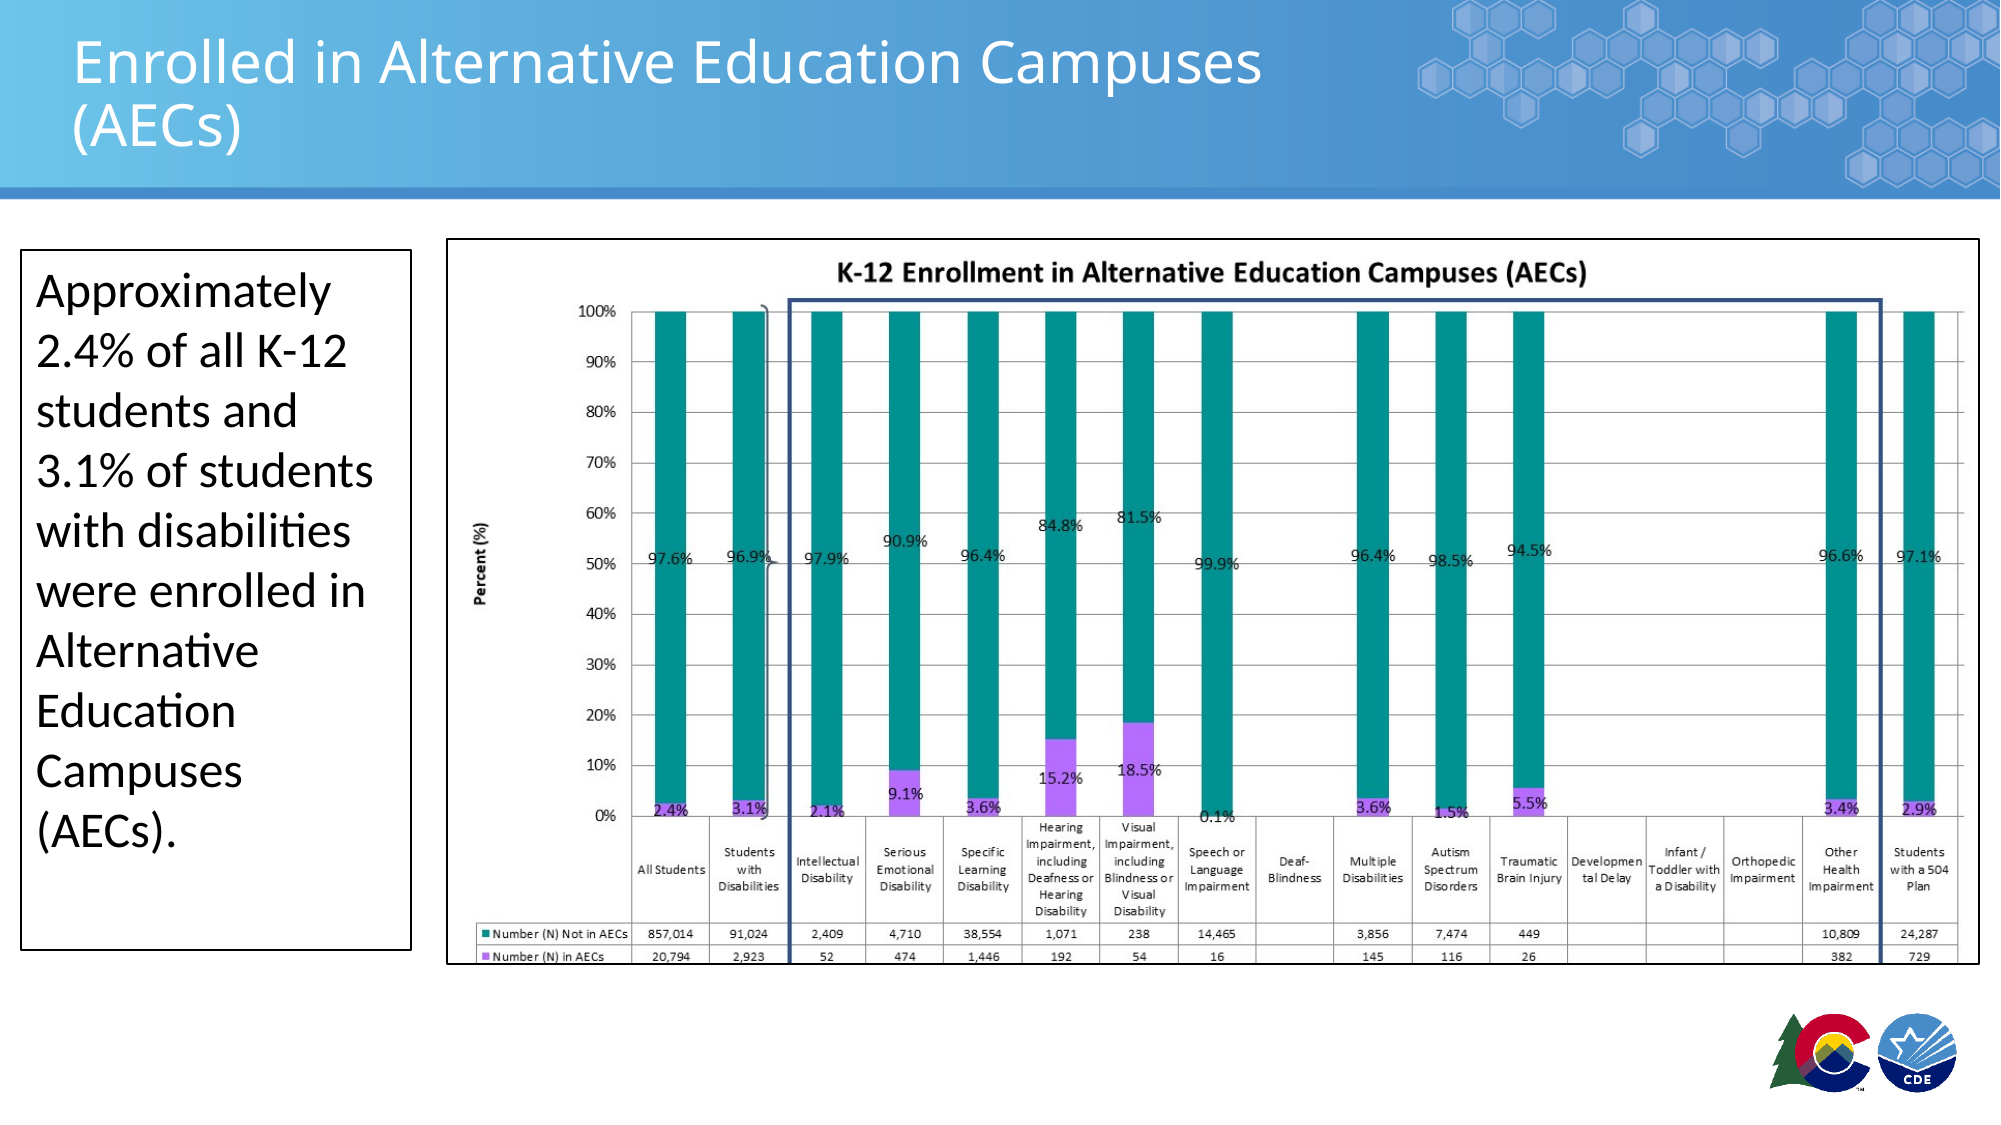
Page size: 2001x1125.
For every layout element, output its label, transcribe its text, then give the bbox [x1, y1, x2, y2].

picture [1768, 1012, 1957, 1093]
picture [0, 0, 2000, 200]
list Approximately 2.4% of all K-12 students and 3.1% of students with disabilities were enrolled in Alternative Education Campuses (AECs). [20, 249, 411, 950]
title Enrolled in Alternative Education Campuses (AECs) [72, 33, 1396, 182]
picture [447, 239, 1978, 963]
